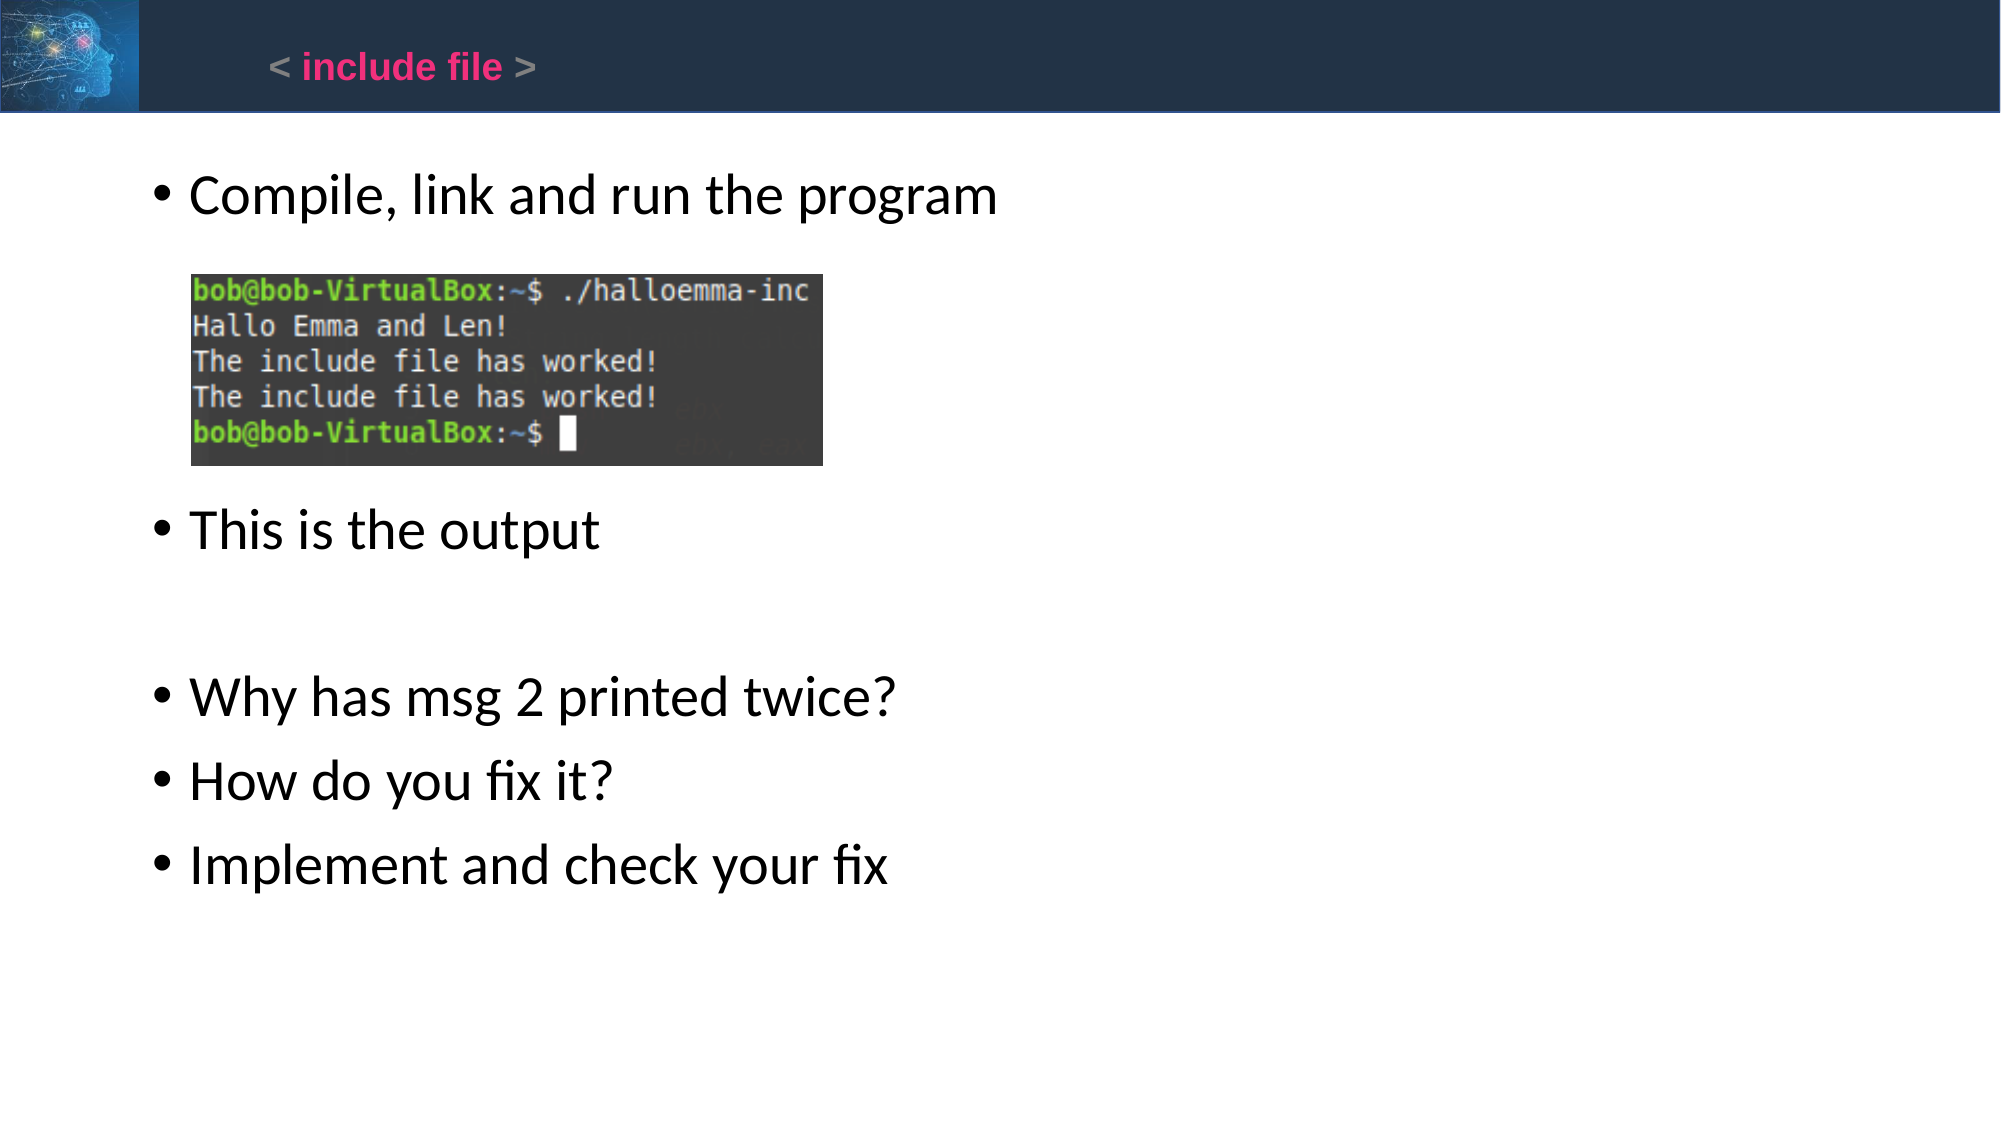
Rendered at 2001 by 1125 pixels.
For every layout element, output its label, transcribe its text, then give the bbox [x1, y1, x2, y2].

picture [191, 273, 823, 466]
text_box < include file > [253, 26, 552, 122]
list Compile, link and run the program This is the output Why has msg 2 printed twice? How do you fix it? Implement and check your fix [137, 157, 1911, 1085]
picture [2, 0, 139, 111]
